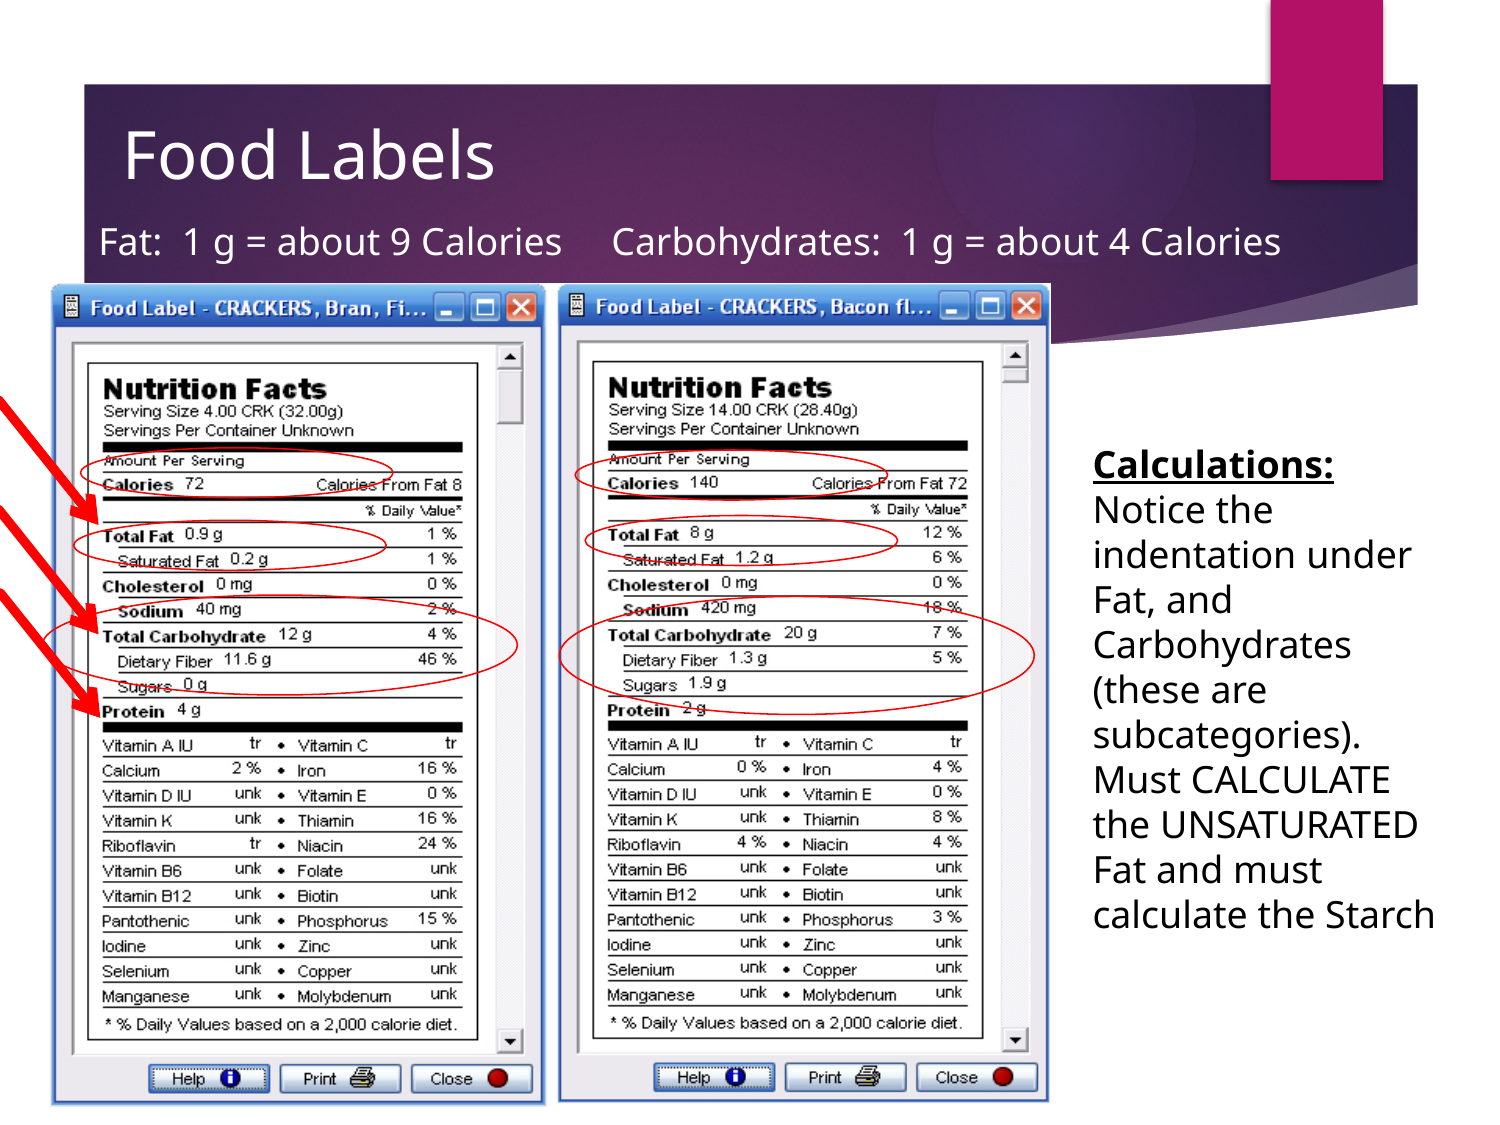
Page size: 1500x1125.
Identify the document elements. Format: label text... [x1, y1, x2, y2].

title Food Labels [107, 94, 1149, 210]
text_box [0, 605, 114, 706]
picture [50, 282, 1051, 1107]
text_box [0, 521, 112, 604]
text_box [0, 412, 112, 513]
text_box Calculations: Notice the indentation under Fat, and Carbohydrates (these are subcategories). Must CALCULATE the UNSATURATED Fat and must calculate the Starch [1077, 433, 1468, 943]
text_box Fat: 1 g = about 9 Calories Carbohydrates: 1 g = about 4 Calories [83, 210, 1400, 271]
